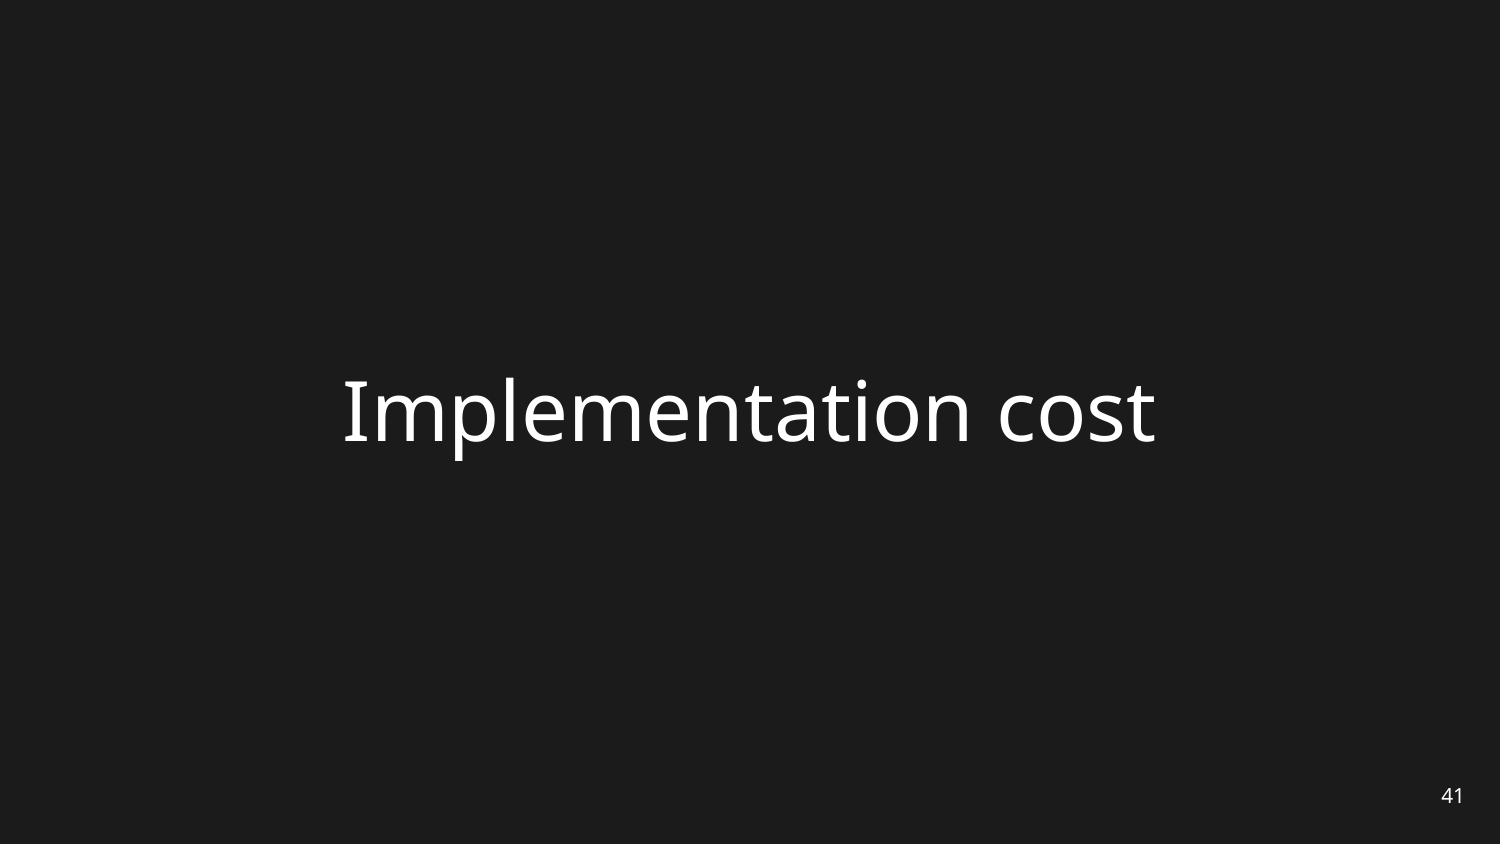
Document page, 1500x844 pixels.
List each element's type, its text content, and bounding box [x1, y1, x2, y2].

title Implementation cost [51, 72, 1449, 753]
slide_number 41 [1389, 764, 1480, 830]
